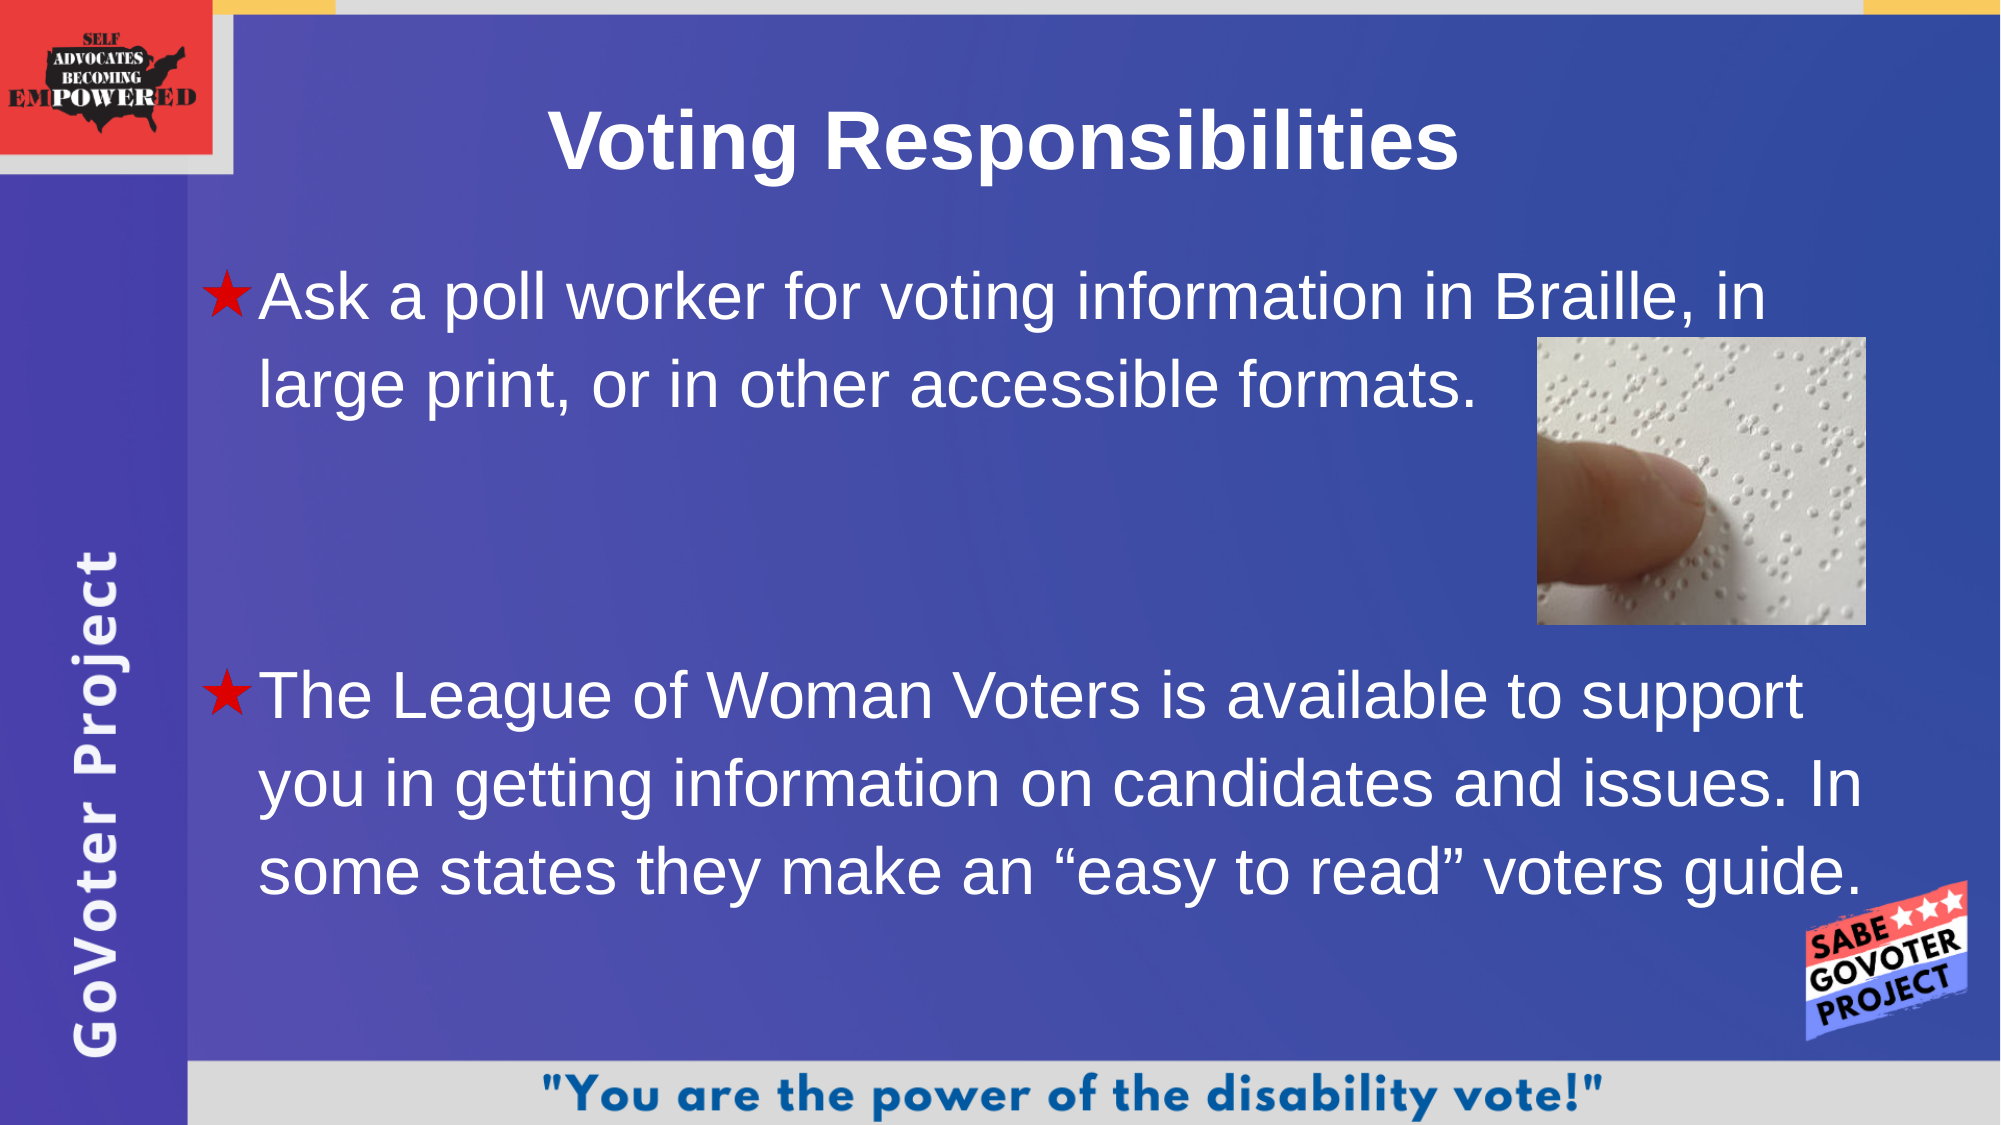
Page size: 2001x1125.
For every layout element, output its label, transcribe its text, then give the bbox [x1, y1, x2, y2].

list Ask a poll worker for voting information in Braille, in large print, or in other accessible formats. The League of Woman Voters is available to support you in getting information on candidates and issues. In some states they make an “easy to read” voters guide. [187, 237, 1913, 1013]
picture [0, 0, 2001, 1125]
title Voting Responsibilities [337, 75, 1672, 198]
